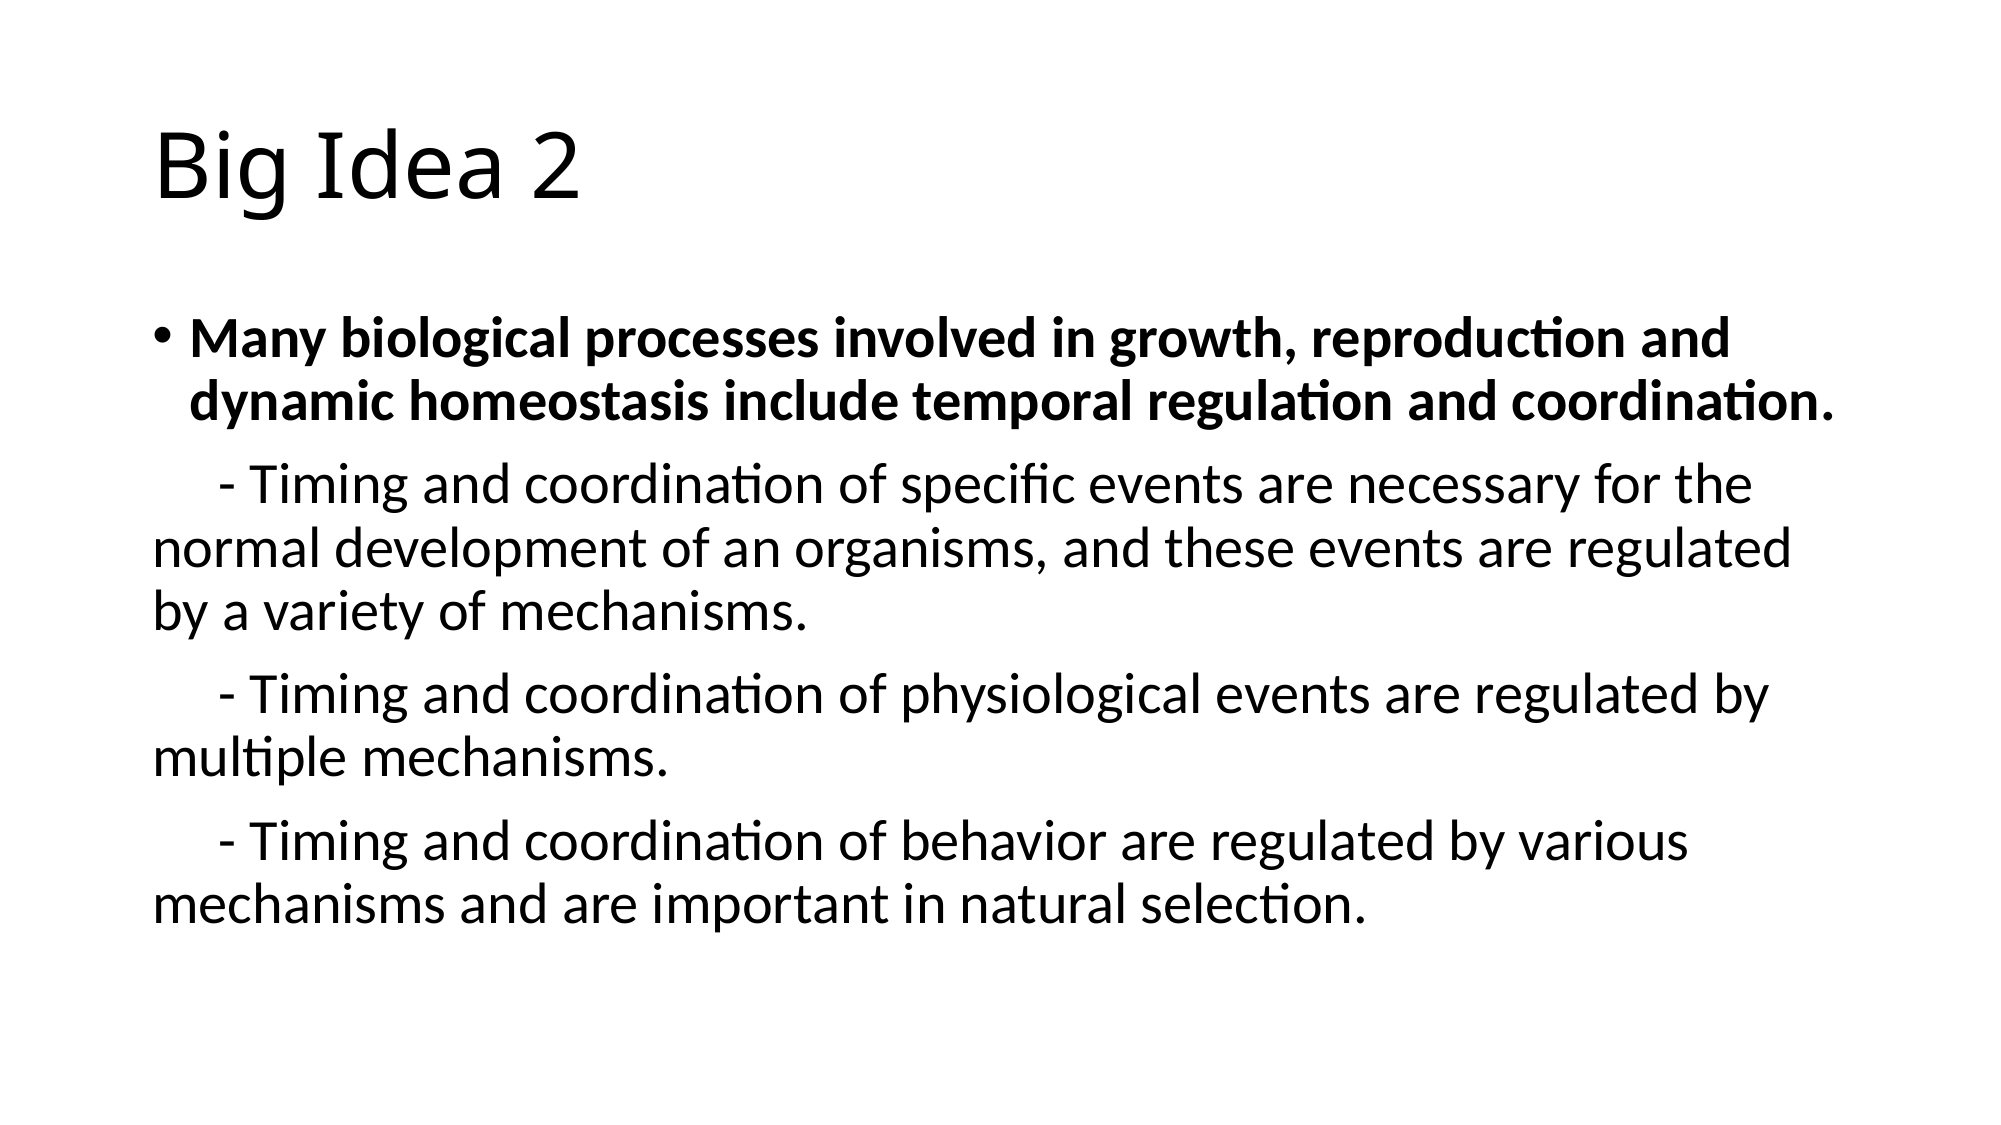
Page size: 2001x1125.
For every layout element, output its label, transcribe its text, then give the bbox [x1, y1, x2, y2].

title Big Idea 2 [137, 59, 1863, 278]
list Many biological processes involved in growth, reproduction and dynamic homeostasis include temporal regulation and coordination. - Timing and coordination of specific events are necessary for the normal development of an organisms, and these events are regulated by a variety of mechanisms. - Timing and coordination of physiological events are regulated by multiple mechanisms. - Timing and coordination of behavior are regulated by various mechanisms and are important in natural selection. [137, 299, 1863, 1014]
